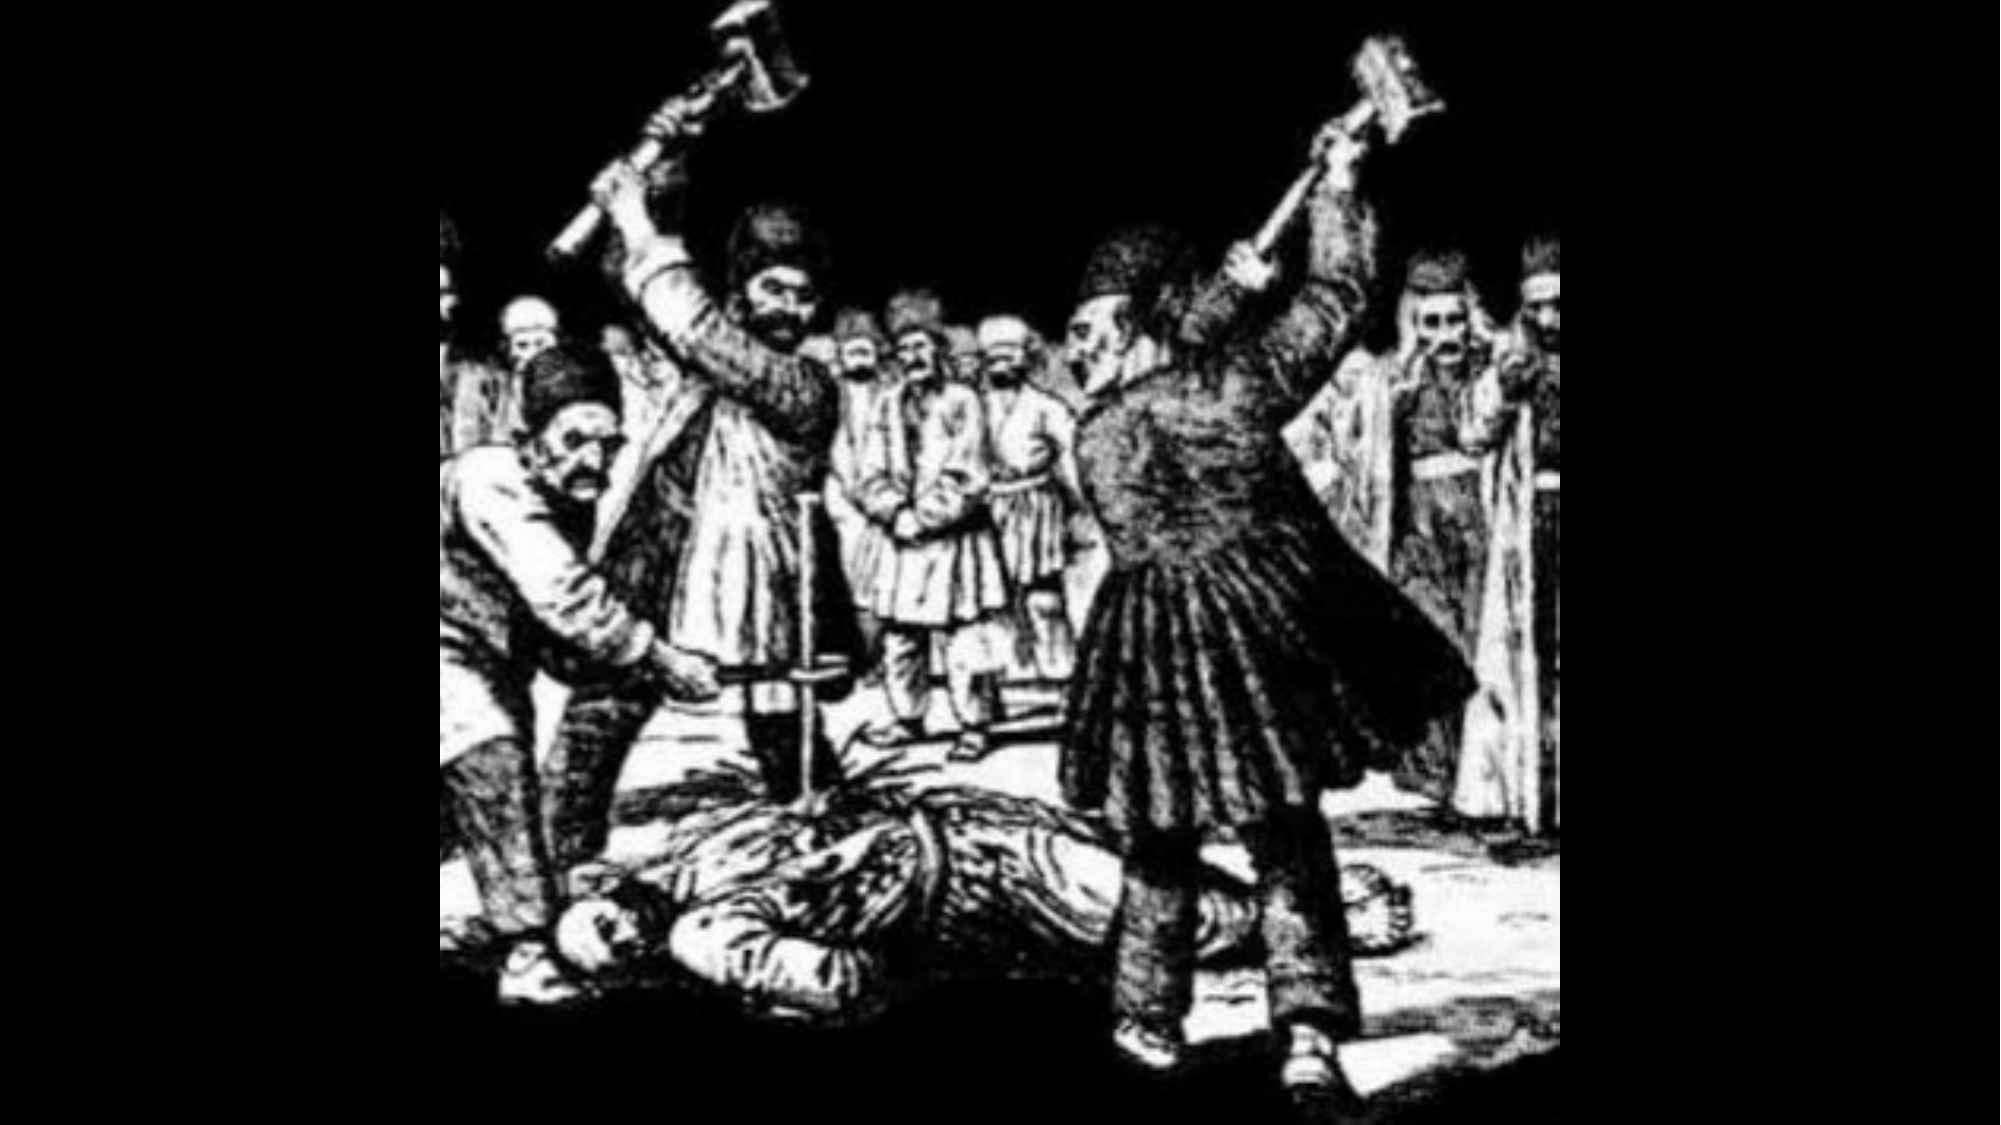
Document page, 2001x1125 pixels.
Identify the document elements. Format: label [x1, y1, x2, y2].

picture [440, 0, 1560, 1125]
